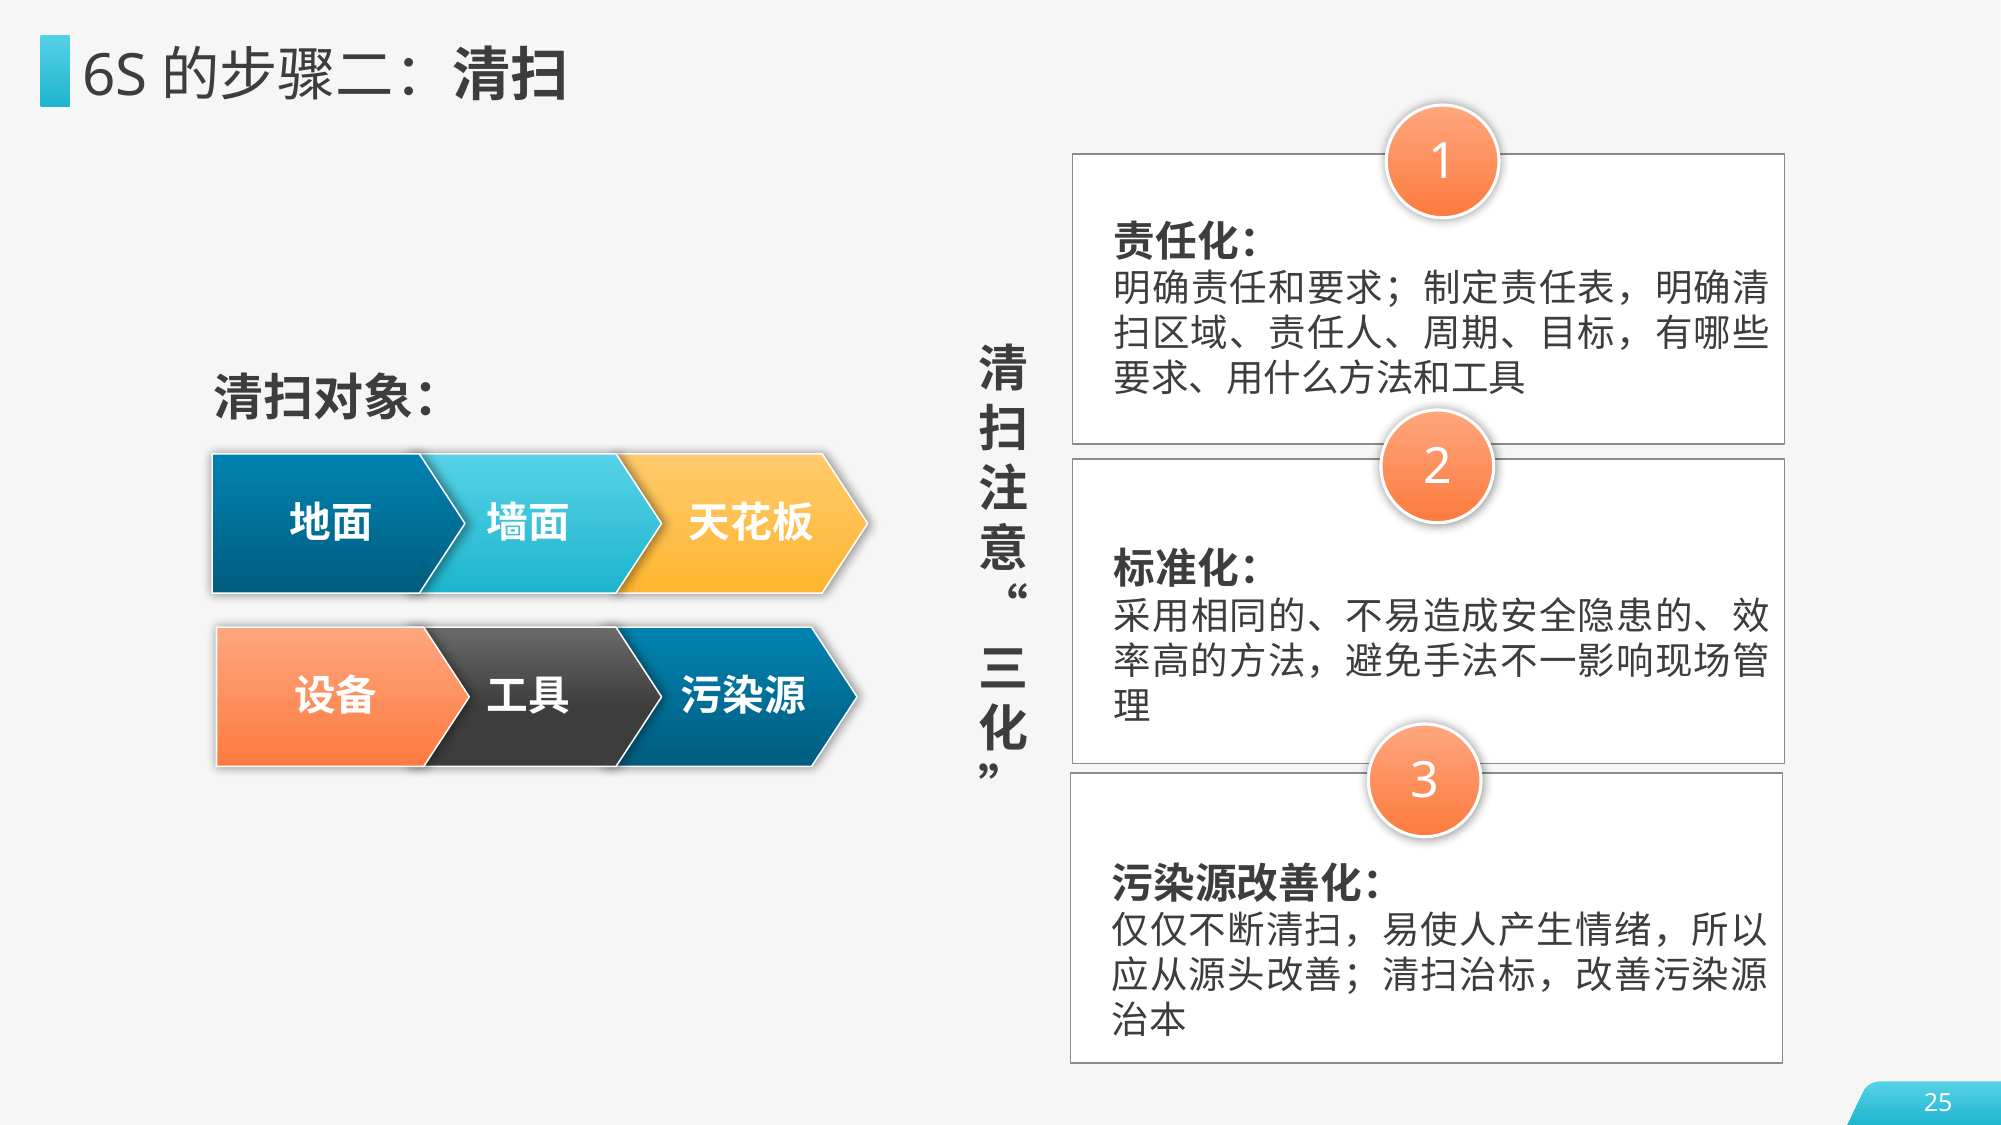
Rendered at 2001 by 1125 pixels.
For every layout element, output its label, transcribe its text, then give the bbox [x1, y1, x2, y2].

text_box 污染源改善化： 仅仅不断清扫，易使人产生情绪，所以应从源头改善；清扫治标，改善污染源治本 [1096, 848, 1783, 1049]
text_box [216, 626, 470, 767]
text_box [1072, 459, 1785, 764]
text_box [662, 626, 858, 767]
text_box 清扫对象： [199, 358, 912, 434]
text_box [40, 35, 70, 107]
text_box 2 [1380, 409, 1494, 523]
text_box 3 [1368, 724, 1482, 837]
text_box 清扫注意“三化” [964, 328, 1023, 824]
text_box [211, 453, 466, 594]
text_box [470, 626, 662, 767]
text_box [1070, 773, 1783, 1064]
text_box [1490, 154, 1785, 206]
text_box [1072, 154, 1413, 445]
text_box [1463, 407, 1785, 445]
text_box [662, 453, 868, 594]
text_box 责任化： 明确责任和要求；制定责任表，明确清扫区域、责任人、周期、目标，有哪些要求、用什么方法和工具 [1099, 206, 1785, 407]
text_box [466, 453, 662, 594]
text_box 6S的步骤二：清扫 [82, 36, 1120, 107]
text_box 标准化： 采用相同的、不易造成安全隐患的、效率高的方法，避免手法不一影响现场管理 [1099, 534, 1785, 735]
text_box 1 [1386, 104, 1499, 218]
